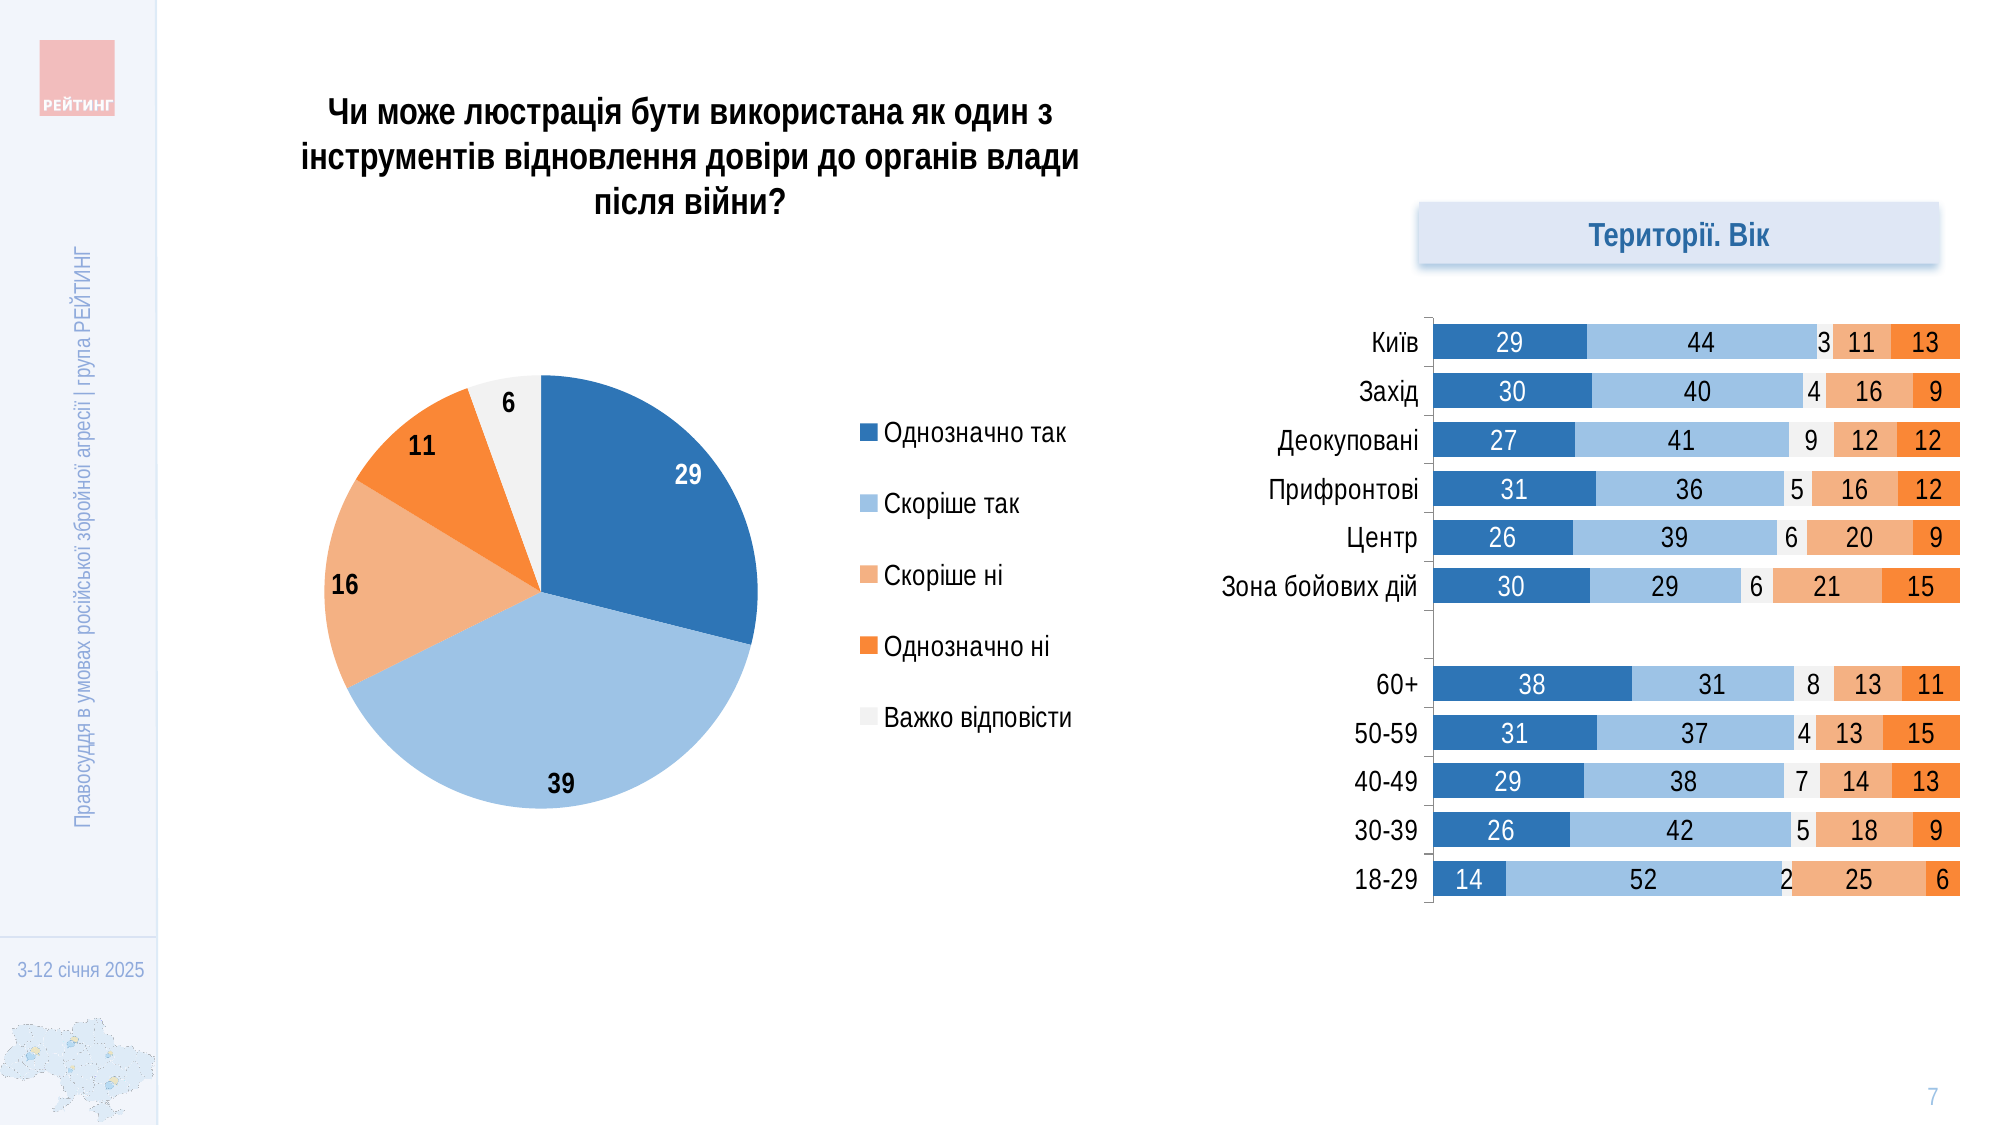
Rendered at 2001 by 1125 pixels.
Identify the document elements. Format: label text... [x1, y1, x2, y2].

text_box Чи може люстрація бути використана як один з інструментів відновлення довіри до органів влади після війни? [253, 101, 1128, 207]
footer Правосуддя в умовах російської збройної агресії | група РЕЙТИНГ [50, 154, 97, 921]
text_box Території. Вік [1418, 201, 1940, 265]
picture [39, 40, 115, 116]
picture [0, 1018, 155, 1122]
chart [179, 234, 1961, 1059]
slide_number 7 [1883, 1078, 1983, 1113]
